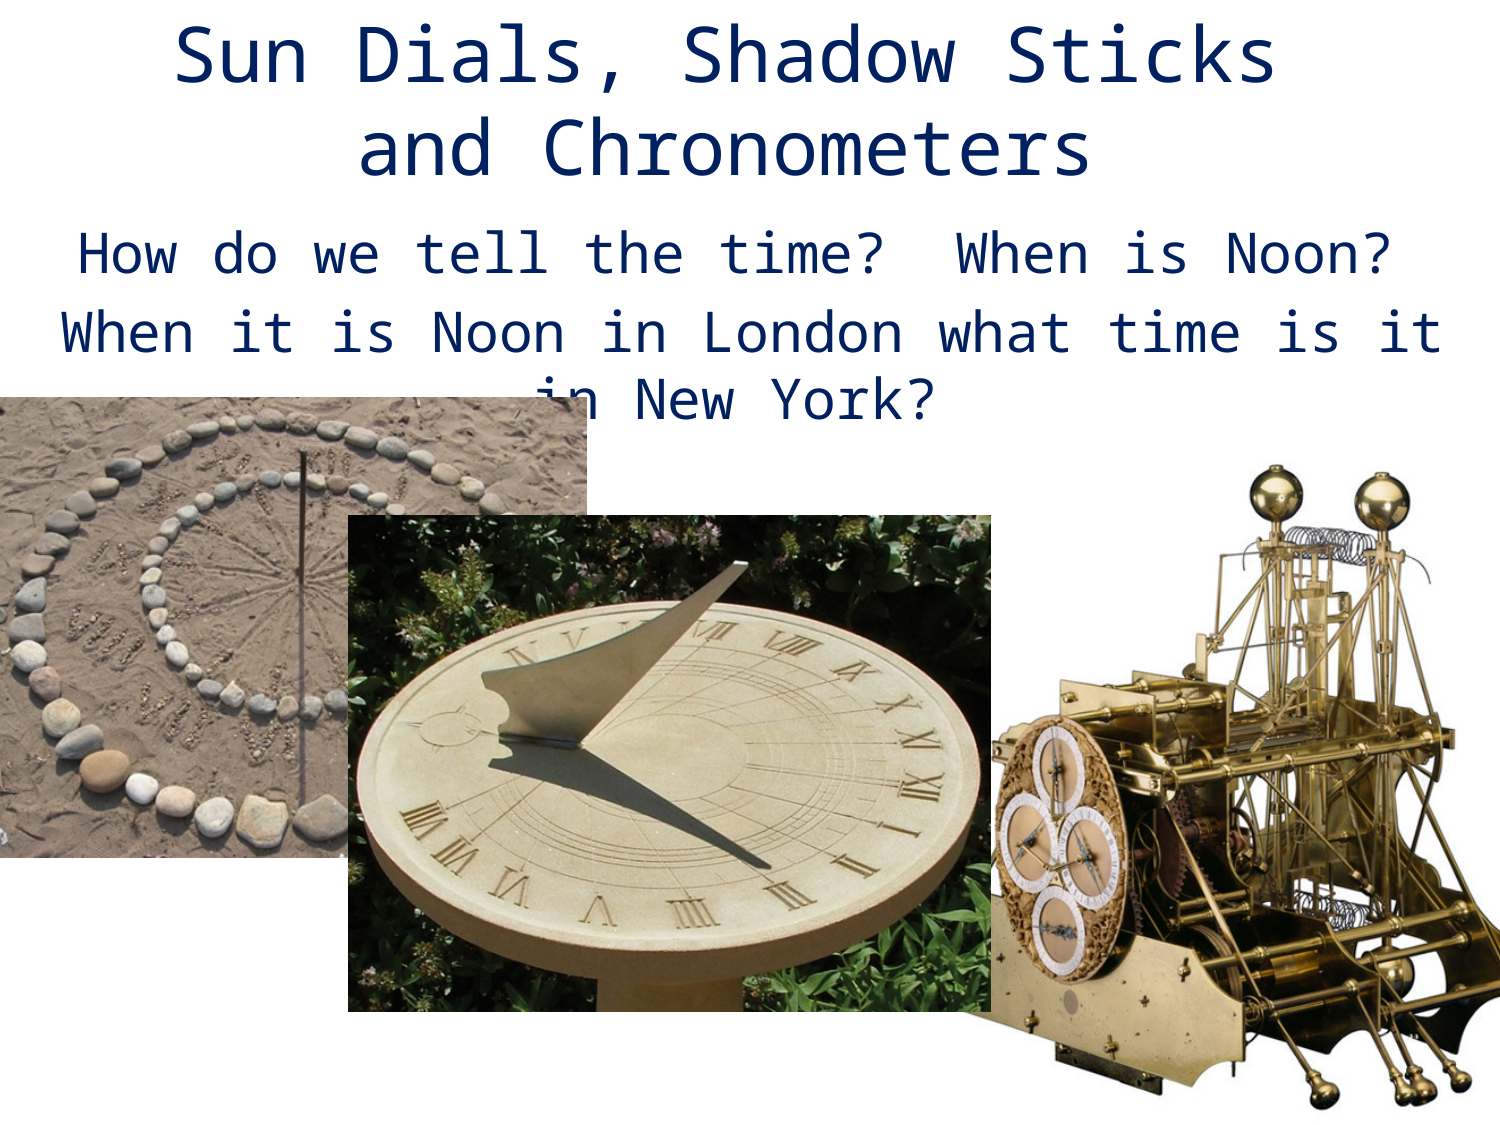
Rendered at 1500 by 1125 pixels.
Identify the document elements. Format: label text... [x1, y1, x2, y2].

picture [0, 396, 1500, 1125]
subtitle How do we tell the time? When is Noon? When it is Noon in London what time is it in New York? [10, 208, 1494, 445]
title Sun Dials, Shadow Sticks and Chronometers [88, 19, 1364, 178]
